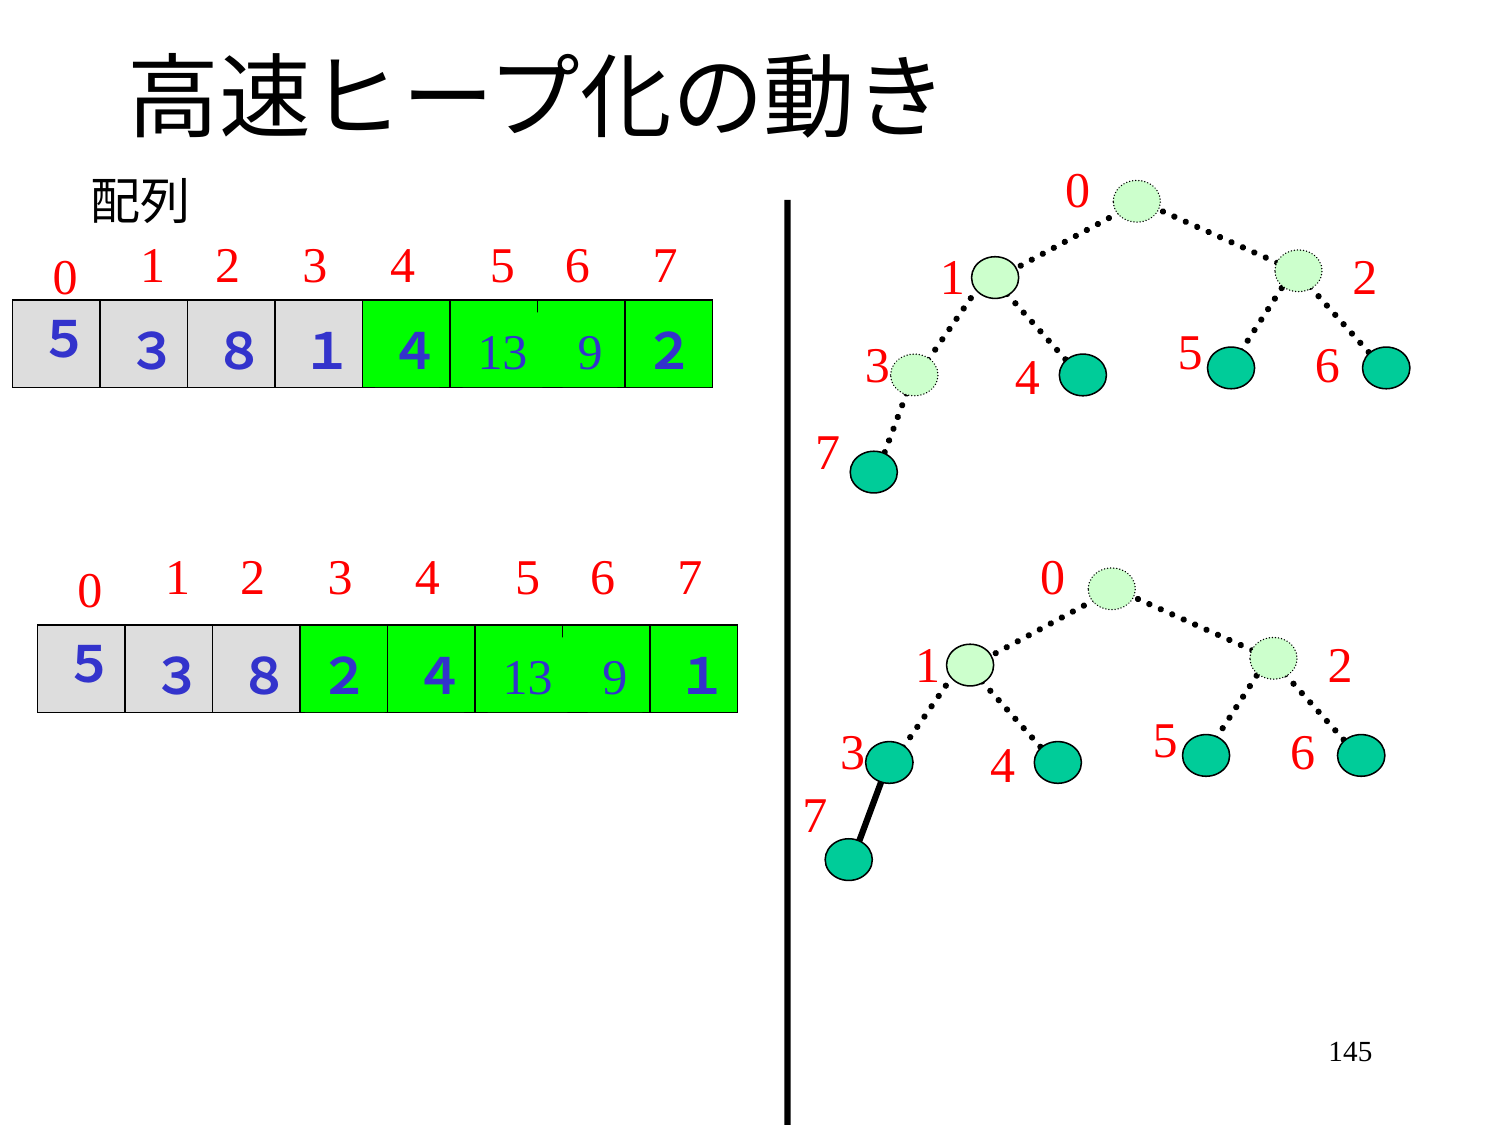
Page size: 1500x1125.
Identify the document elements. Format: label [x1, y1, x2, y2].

title [112, 0, 1388, 188]
text_box [1275, 712, 1330, 788]
text_box [900, 624, 994, 700]
text_box [1249, 637, 1298, 680]
text_box [225, 537, 280, 613]
text_box [1162, 312, 1218, 388]
text_box [37, 549, 738, 713]
text_box [1137, 699, 1193, 775]
text_box [400, 537, 455, 613]
text_box [150, 537, 205, 613]
text_box [12, 162, 713, 388]
text_box [787, 199, 881, 1125]
text_box [1337, 237, 1393, 313]
text_box [800, 412, 855, 488]
text_box [662, 537, 718, 613]
slide_number [1074, 1024, 1388, 1101]
text_box [975, 724, 1031, 800]
text_box [312, 537, 368, 613]
text_box [925, 237, 1019, 313]
text_box [1300, 324, 1355, 400]
text_box [1000, 336, 1056, 413]
text_box [575, 537, 630, 613]
text_box [1312, 624, 1368, 700]
text_box [1113, 180, 1161, 223]
text_box [850, 324, 939, 400]
text_box [500, 537, 555, 613]
text_box [1274, 249, 1323, 292]
text_box [1088, 567, 1136, 610]
text_box [1025, 537, 1081, 614]
text_box [1050, 149, 1106, 225]
